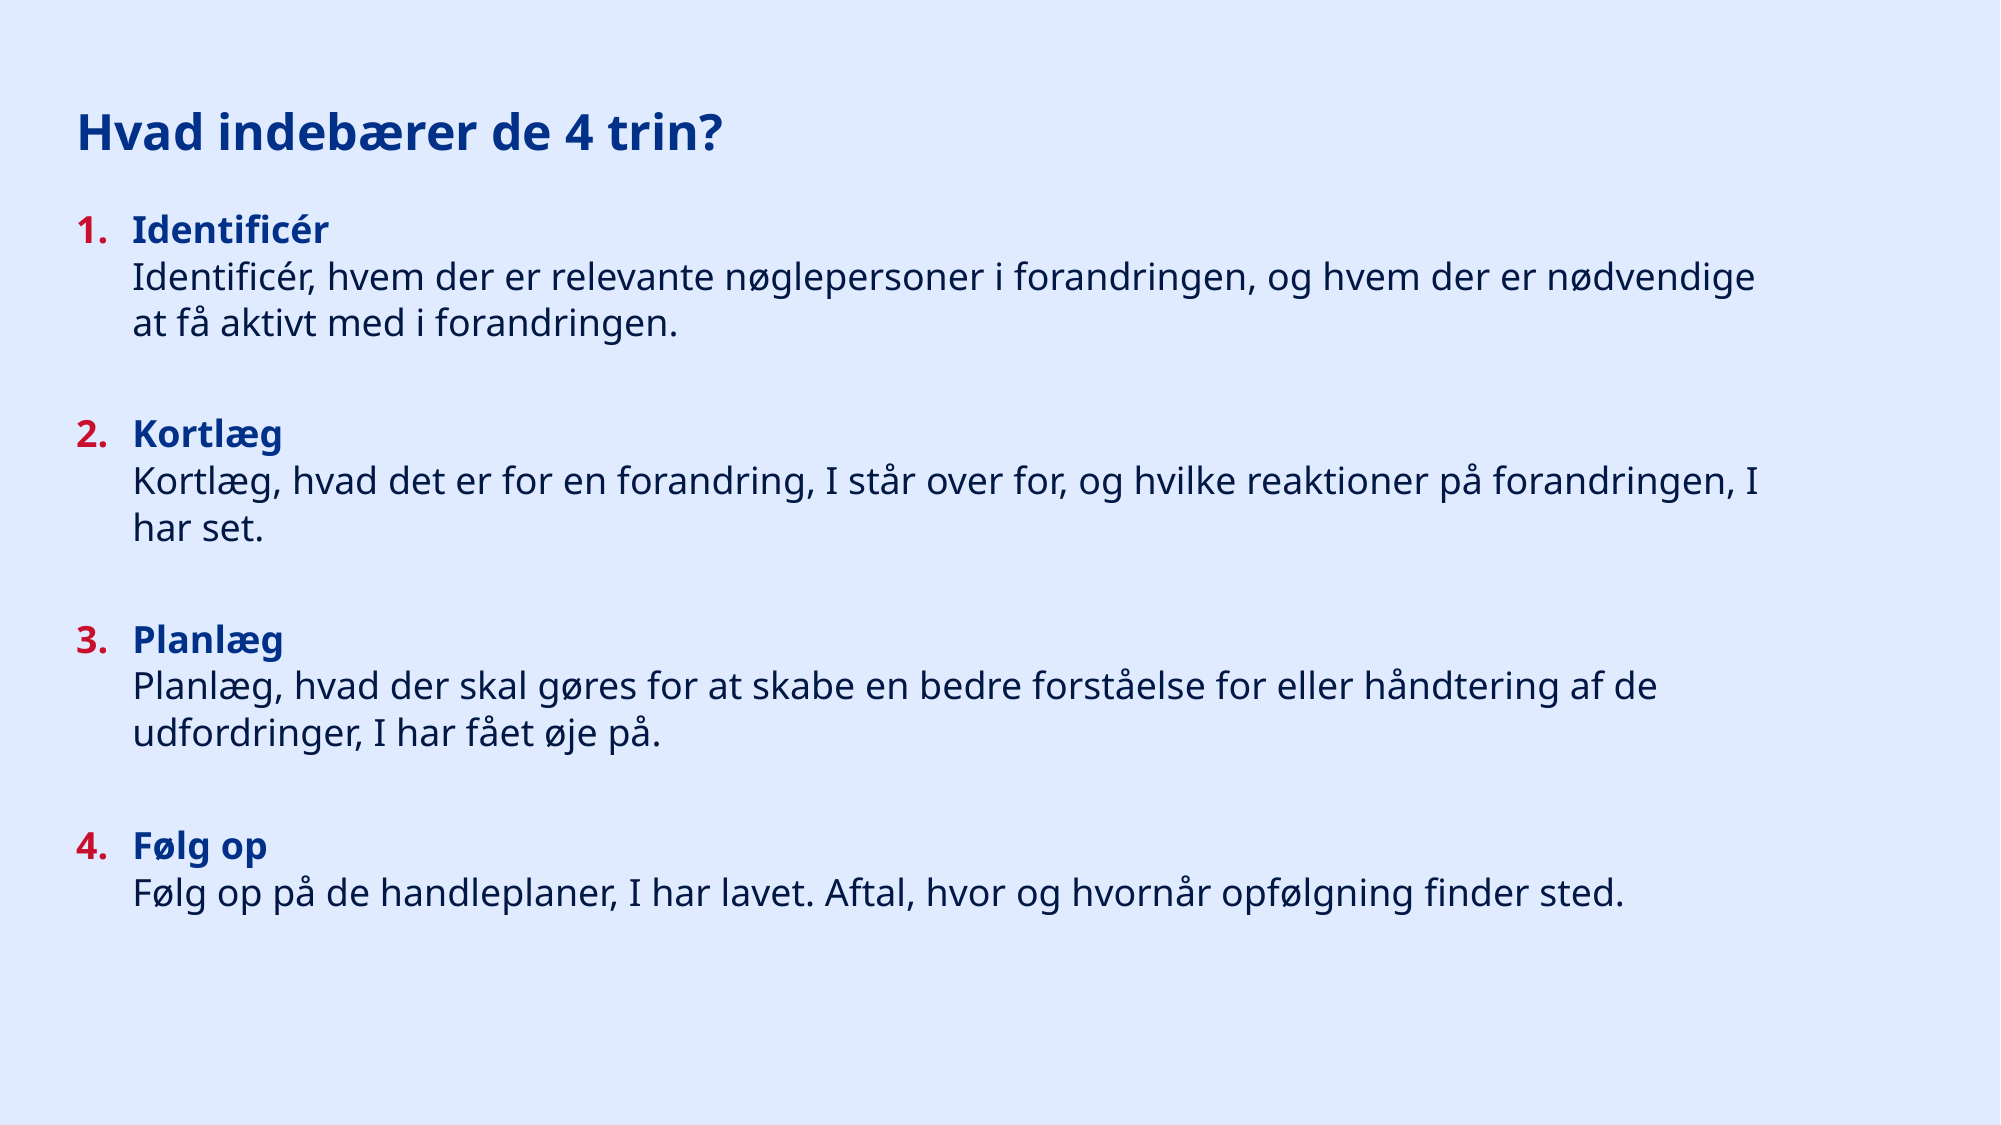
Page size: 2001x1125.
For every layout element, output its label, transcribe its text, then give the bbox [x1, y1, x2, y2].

list Identificér Identificér, hvem der er relevante nøglepersoner i forandringen, og hvem der er nødvendige at få aktivt med i forandringen. Kortlæg Kortlæg, hvad det er for en forandring, I står over for, og hvilke reaktioner på forandringen, I har set. Planlæg Planlæg, hvad der skal gøres for at skabe en bedre forståelse for eller håndtering af de udfordringer, I har fået øje på. Følg op Følg op på de handleplaner, I har lavet. Aftal, hvor og hvornår opfølgning finder sted. [76, 204, 1774, 1055]
title Hvad indebærer de 4 trin? [75, 97, 1935, 156]
